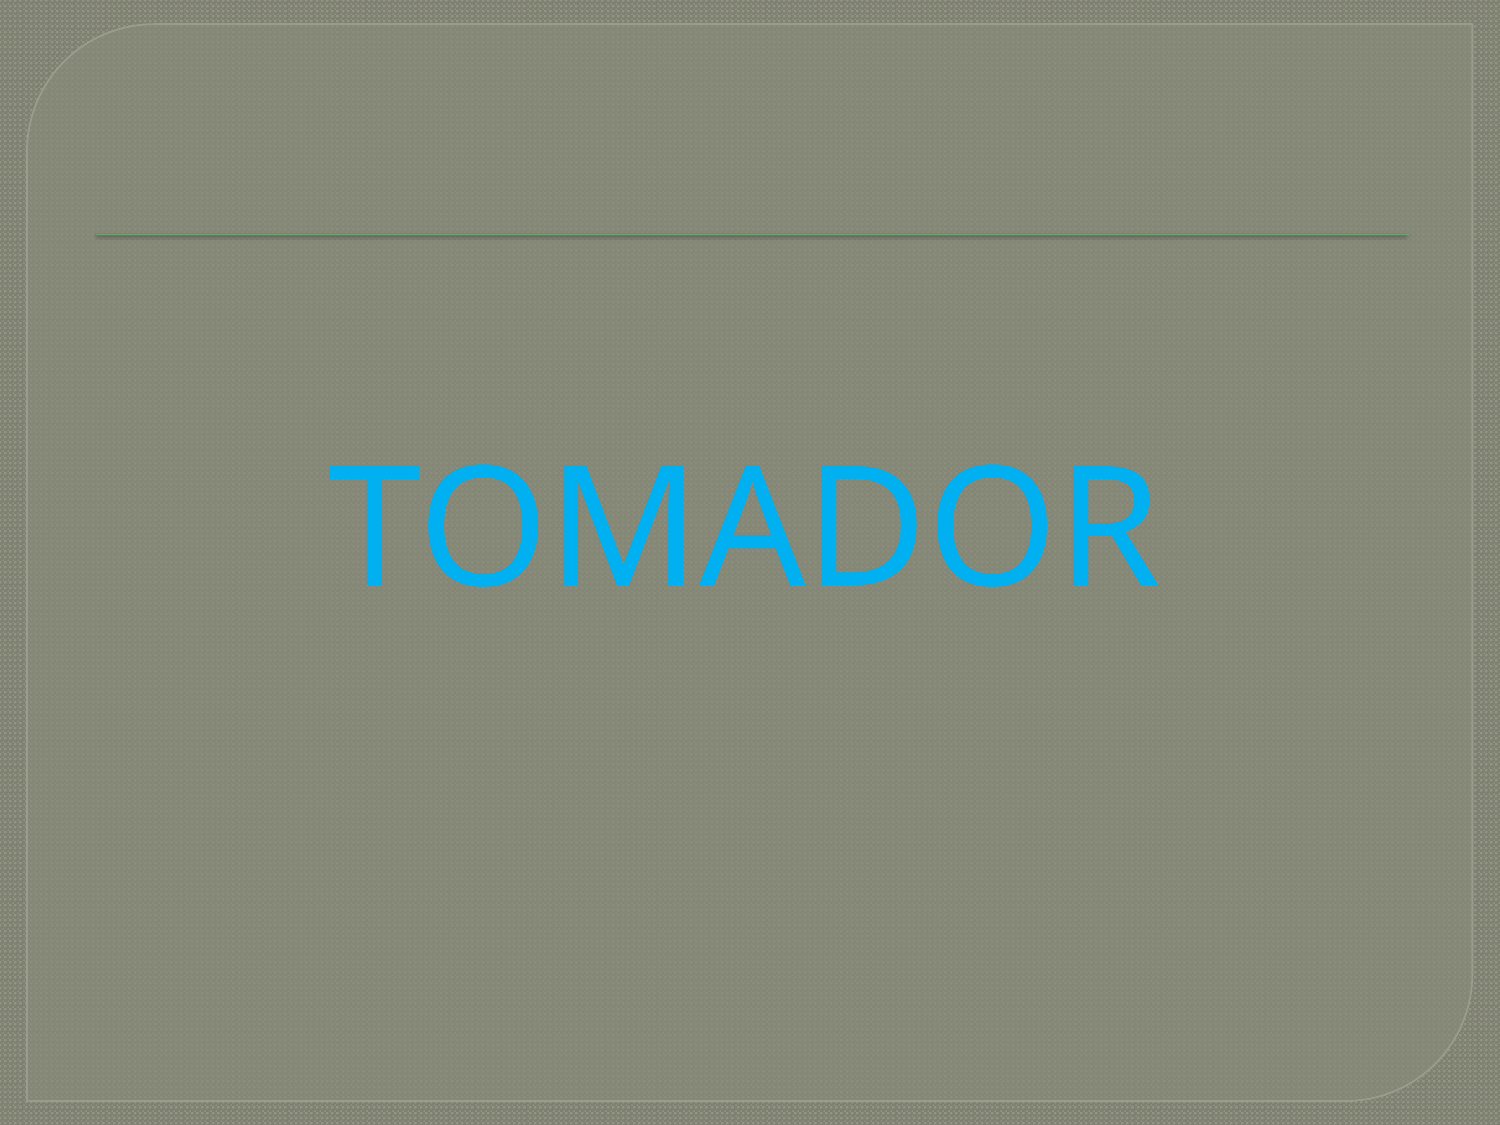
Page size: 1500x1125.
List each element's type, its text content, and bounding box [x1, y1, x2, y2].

list TOMADOR [70, 210, 1421, 931]
